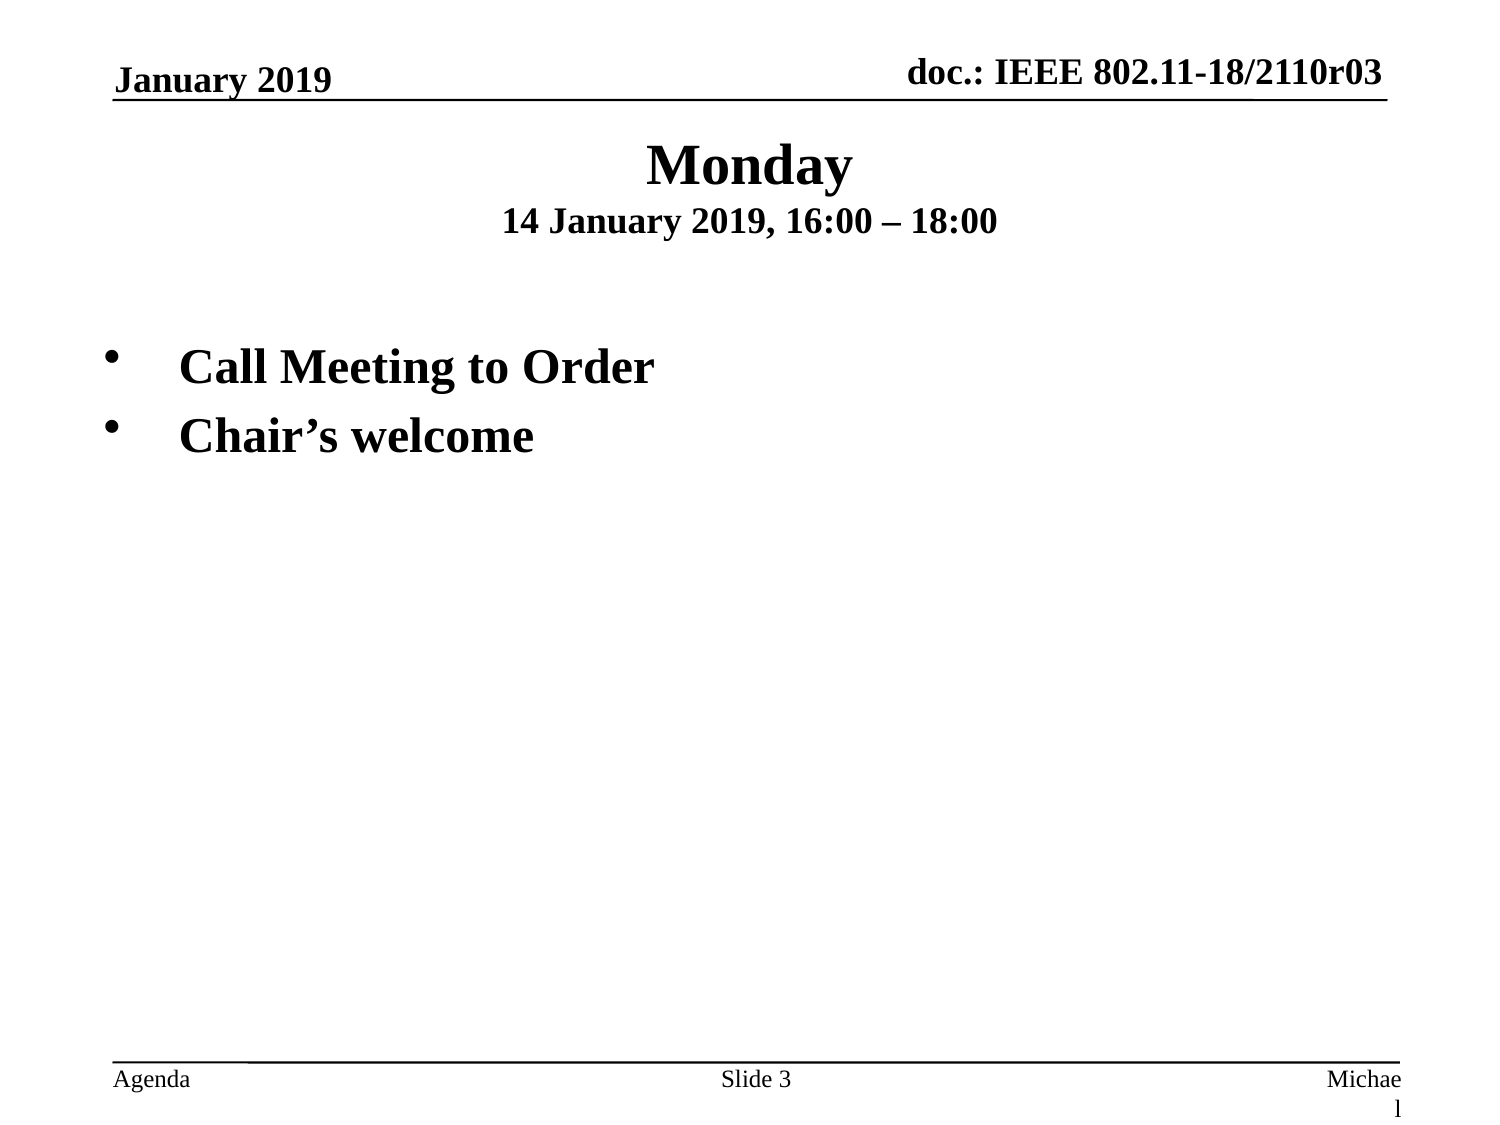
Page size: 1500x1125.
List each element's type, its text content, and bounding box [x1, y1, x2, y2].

text_box [112, 0, 1388, 112]
slide_number Slide 3 [712, 1061, 800, 1093]
footer Michael Montemurro, BlackBerry [1324, 1061, 1402, 1093]
text_box [62, 137, 1450, 1050]
list Call Meeting to Order Chair’s welcome [88, 255, 1364, 931]
text_box Monday 14 January 2019, 16:00 – 18:00 [112, 112, 1388, 256]
